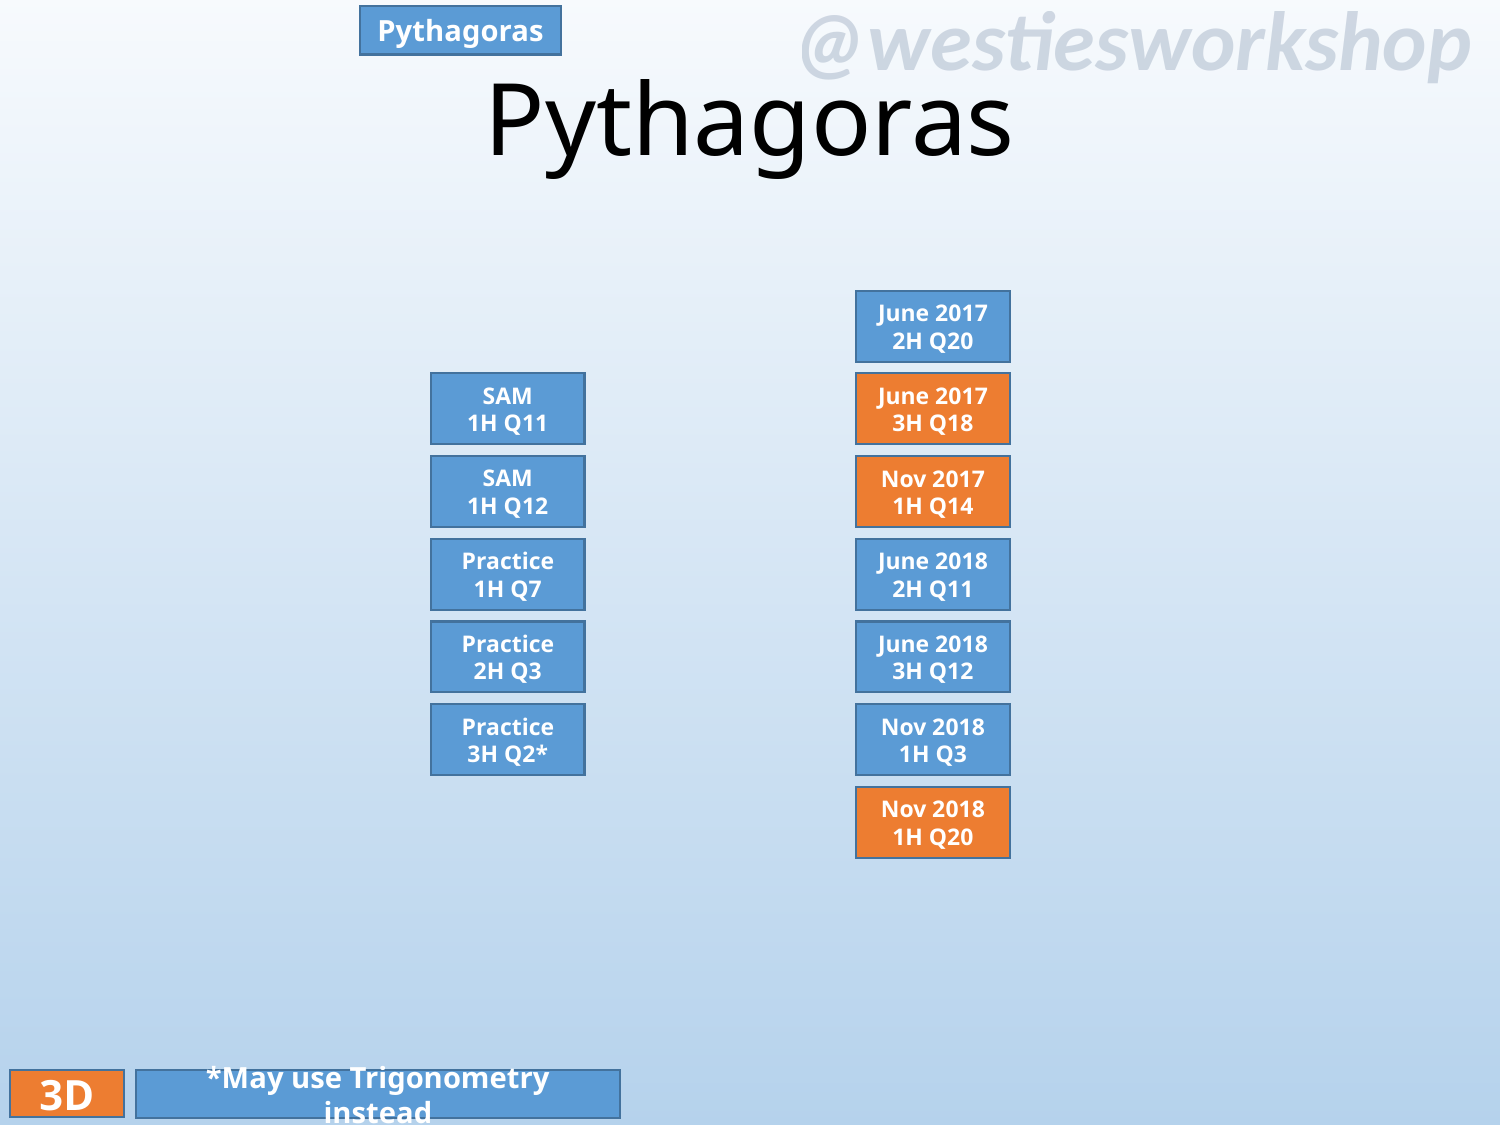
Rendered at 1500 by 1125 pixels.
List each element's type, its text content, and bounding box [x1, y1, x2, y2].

text_box June 2018 3H Q12 [855, 620, 1011, 693]
text_box *May use Trigonometry instead [135, 1069, 621, 1119]
text_box SAM 1H Q12 [430, 455, 586, 528]
text_box Practice 2H Q3 [430, 620, 586, 693]
text_box June 2018 2H Q11 [855, 538, 1011, 611]
text_box Pythagoras [359, 5, 562, 56]
text_box Practice 3H Q2* [430, 703, 586, 776]
text_box Nov 2018 1H Q20 [855, 786, 1011, 859]
text_box June 2017 2H Q20 [855, 290, 1011, 363]
text_box June 2017 3H Q18 [855, 372, 1011, 445]
text_box 3D [9, 1069, 125, 1118]
text_box Nov 2018 1H Q3 [855, 703, 1011, 776]
title Pythagoras [103, 14, 1397, 232]
text_box Practice 1H Q7 [430, 538, 586, 611]
text_box Nov 2017 1H Q14 [855, 455, 1011, 528]
text_box SAM 1H Q11 [430, 372, 586, 445]
